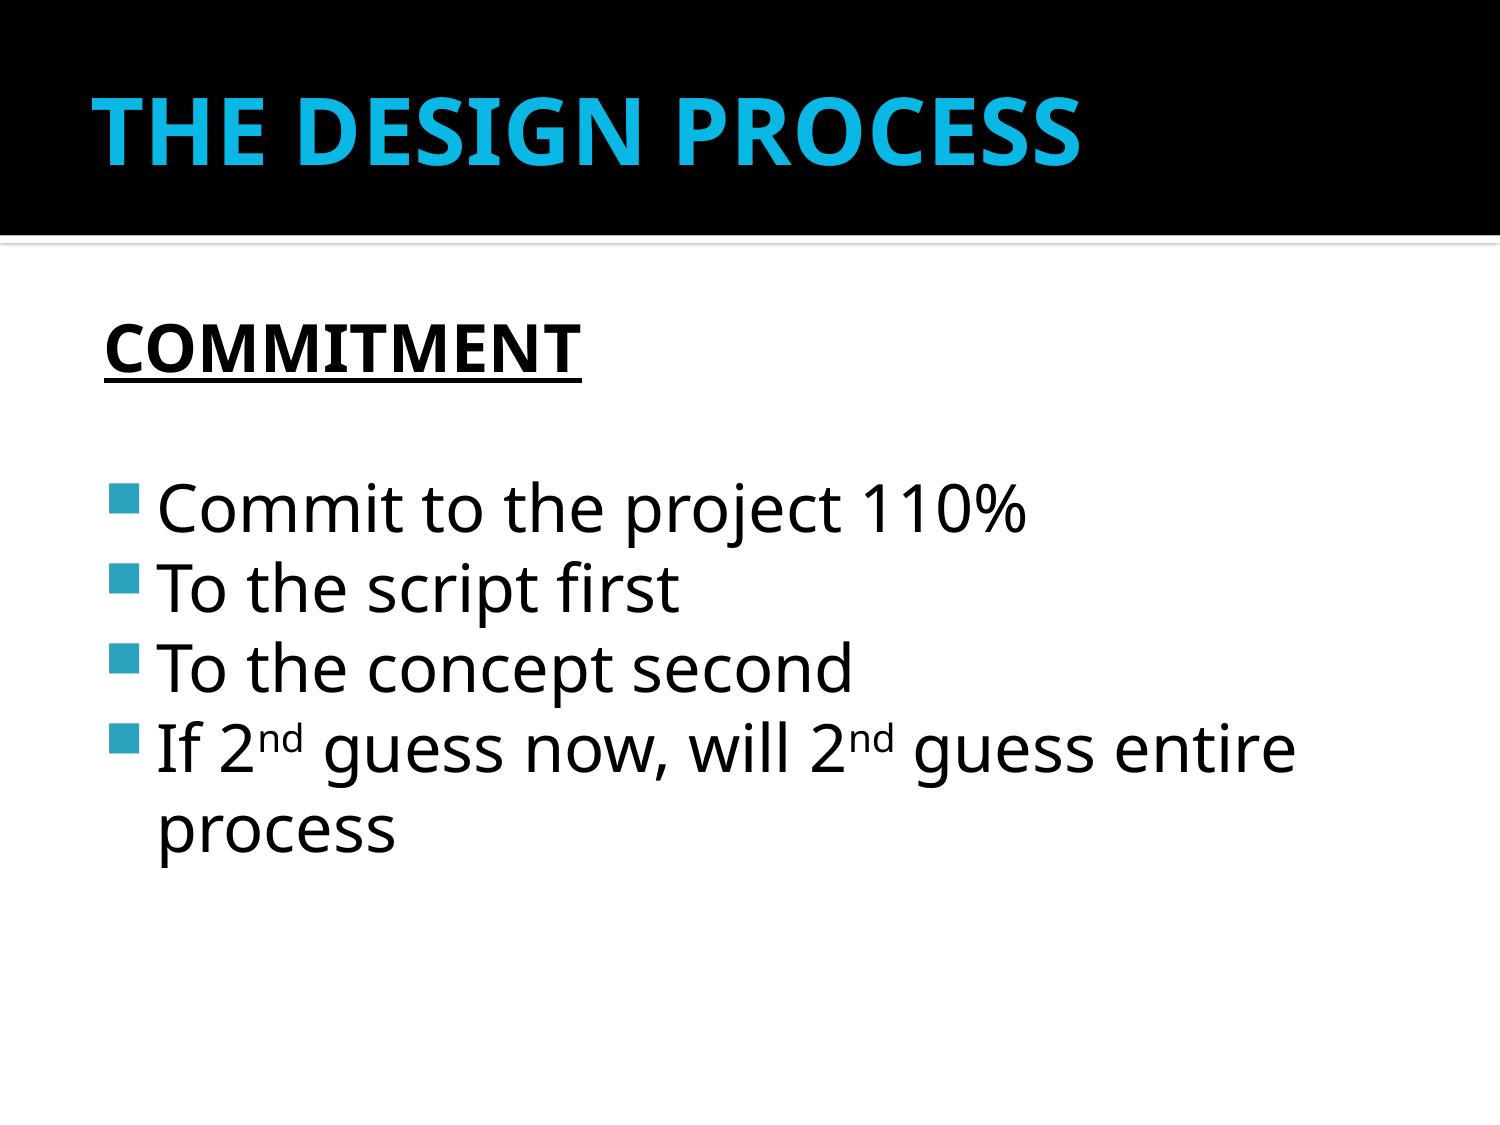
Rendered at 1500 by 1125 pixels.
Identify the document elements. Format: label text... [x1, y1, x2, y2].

list COMMITMENT Commit to the project 110% To the script first To the concept second If 2nd guess now, will 2nd guess entire process [75, 291, 1425, 1050]
title THE DESIGN PROCESS [75, 25, 1425, 231]
